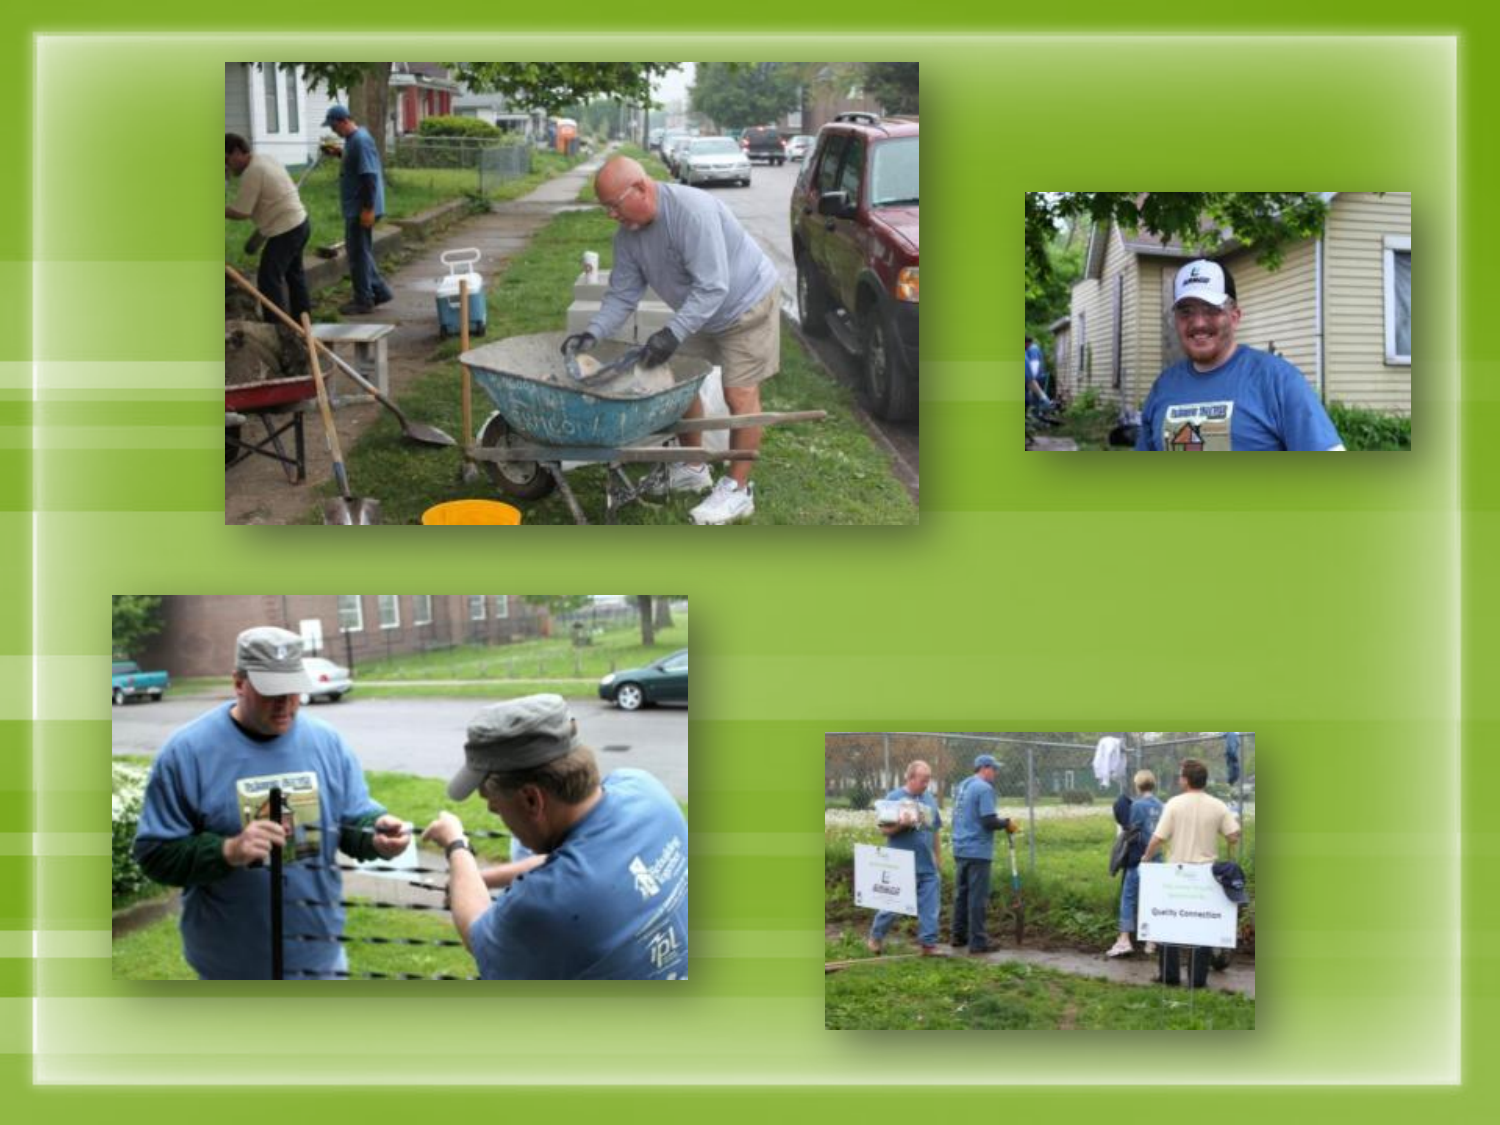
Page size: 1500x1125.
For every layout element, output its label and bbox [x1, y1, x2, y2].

picture [824, 732, 1255, 1030]
picture [112, 595, 688, 980]
picture [224, 62, 919, 526]
picture [1024, 192, 1412, 451]
